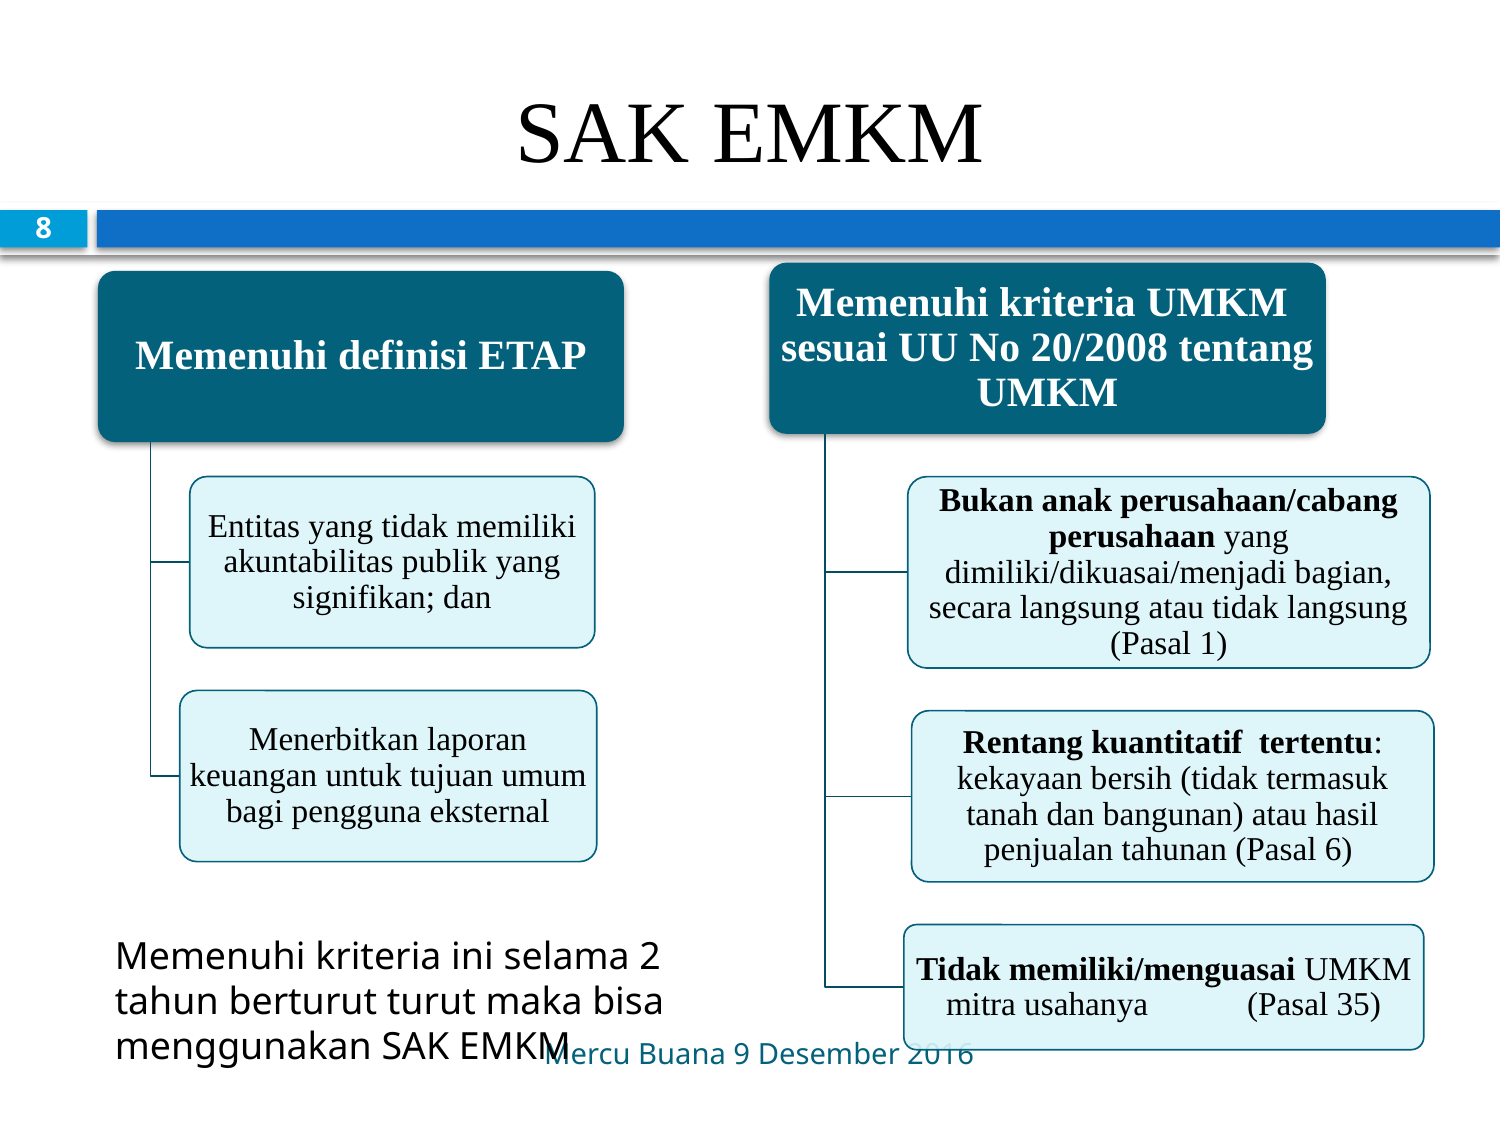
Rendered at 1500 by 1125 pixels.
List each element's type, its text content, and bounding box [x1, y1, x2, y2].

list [0, 262, 1476, 1051]
slide_number 8 [0, 208, 88, 249]
footer Mercu Buana 9 Desember 2016 [99, 1060, 990, 1085]
text_box SAK EMKM [149, 62, 1350, 193]
